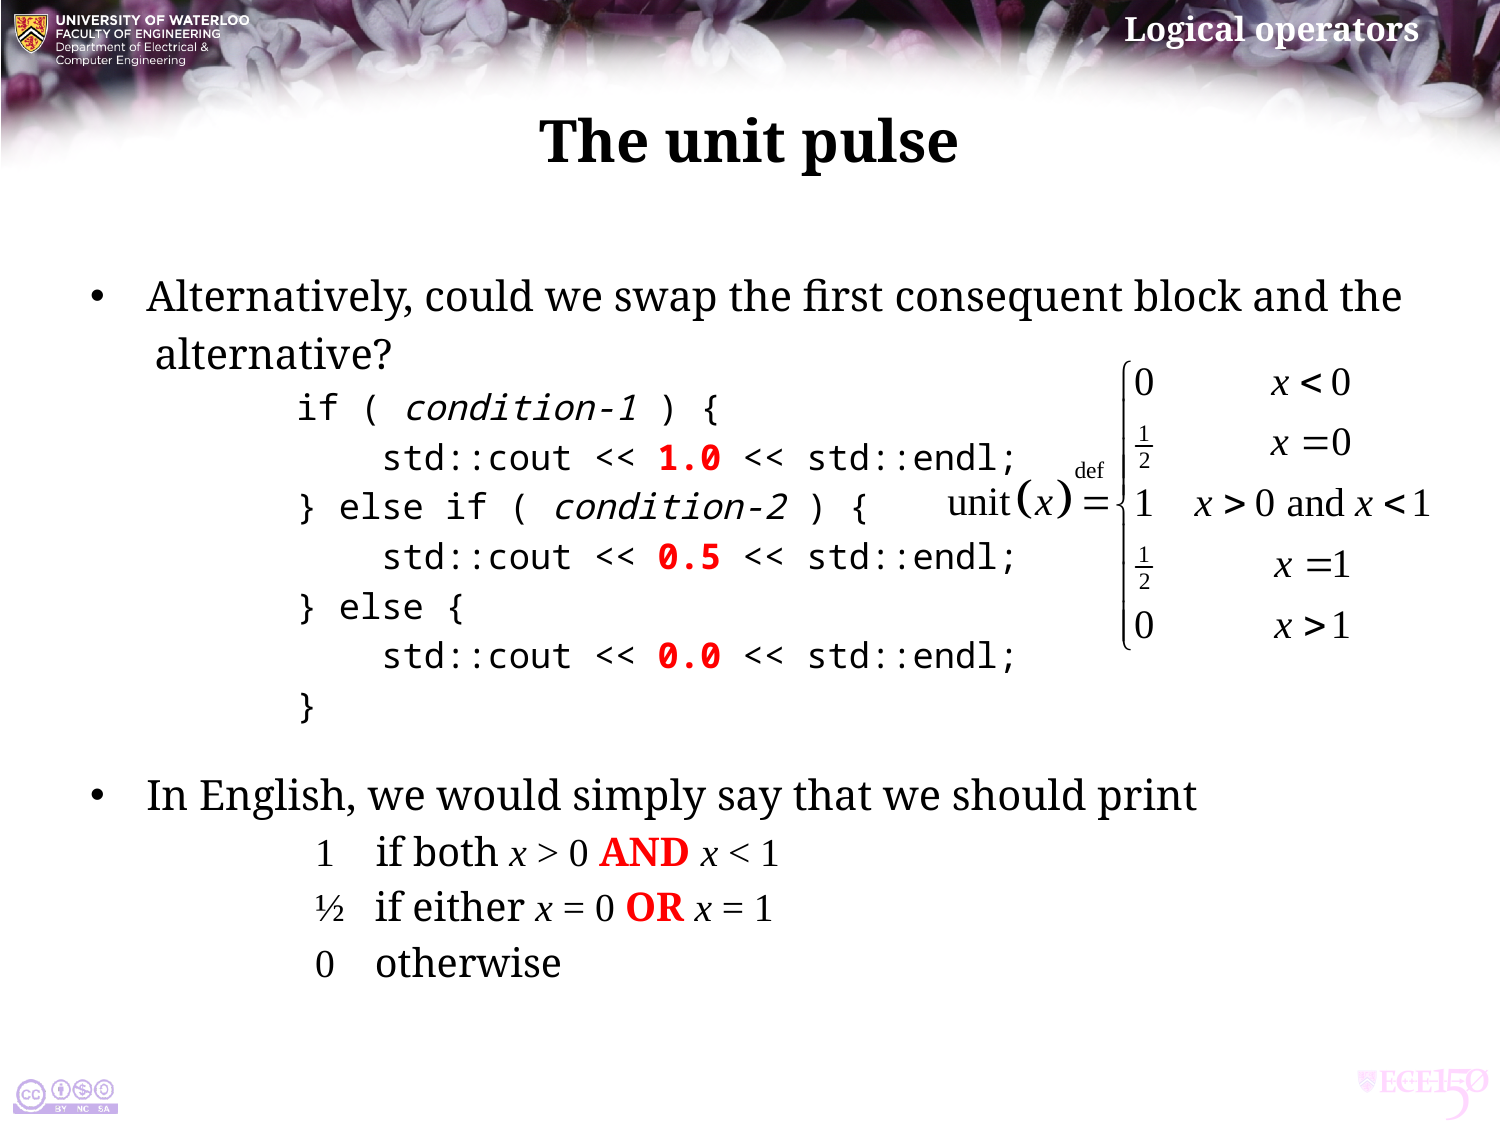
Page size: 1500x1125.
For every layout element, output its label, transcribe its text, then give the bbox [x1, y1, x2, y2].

picture [0, 0, 1500, 1125]
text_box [939, 349, 1436, 662]
list Alternatively, could we swap the first consequent block and the alternative? if ( condition-1 ) { std::cout << 1.0 << std::endl; } else if ( condition-2 ) { std::cout << 0.5 << std::endl; } else { std::cout << 0.0 << std::endl; } In English, we would simply say that we should print 1 if both x > 0 and x < 1 ½ if either x = 0 or x = 1 0 otherwise [74, 262, 1426, 1006]
title The unit pulse [74, 44, 1426, 233]
